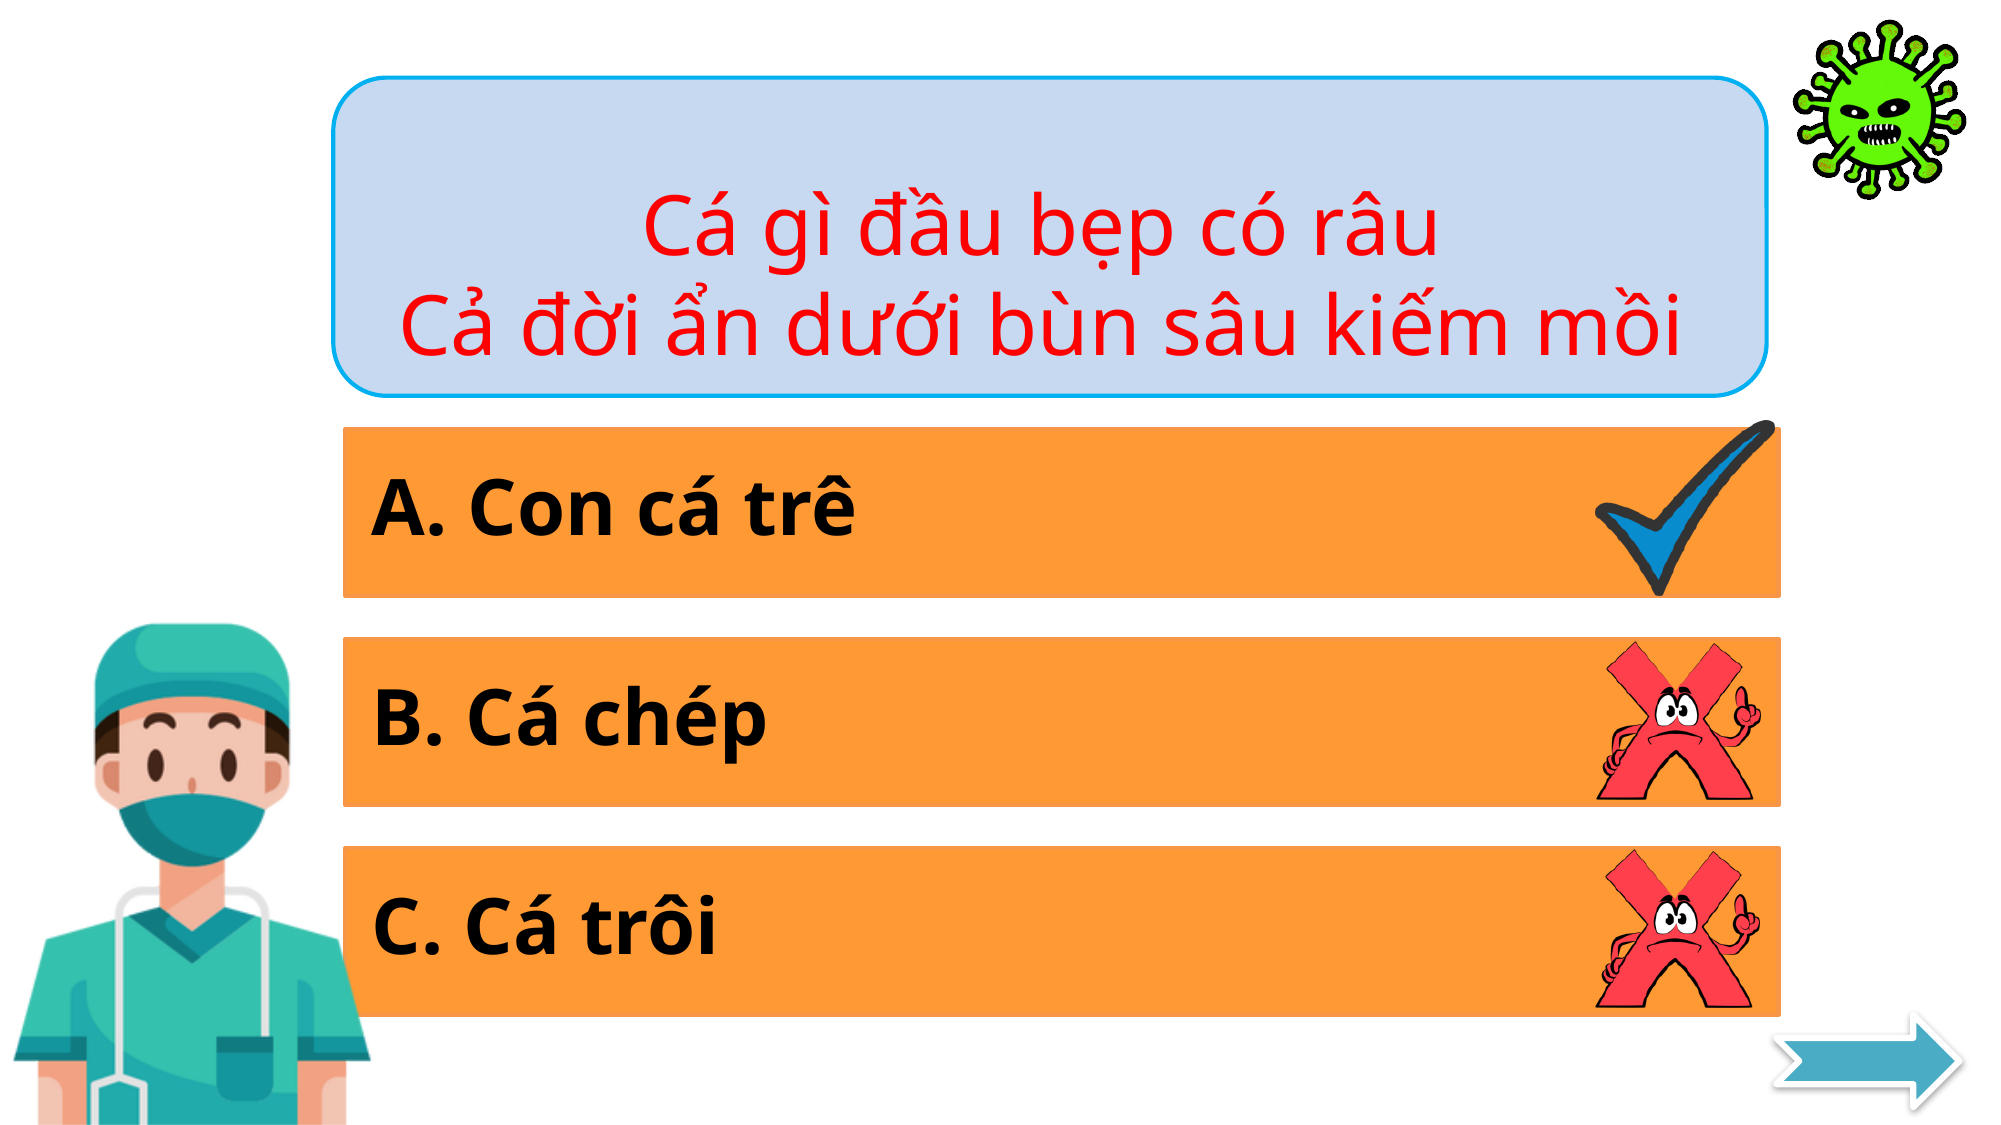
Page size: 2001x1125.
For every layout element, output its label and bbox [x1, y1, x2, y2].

text_box [344, 428, 1590, 596]
text_box [1773, 1011, 1963, 1111]
picture [1595, 420, 1775, 596]
picture [0, 615, 452, 1125]
picture [1596, 641, 1762, 800]
picture [1759, 111, 1764, 231]
picture [1759, 0, 1991, 231]
text_box [457, 847, 1779, 1016]
text_box [333, 77, 1767, 396]
text_box [457, 638, 1779, 806]
picture [1595, 849, 1760, 1008]
